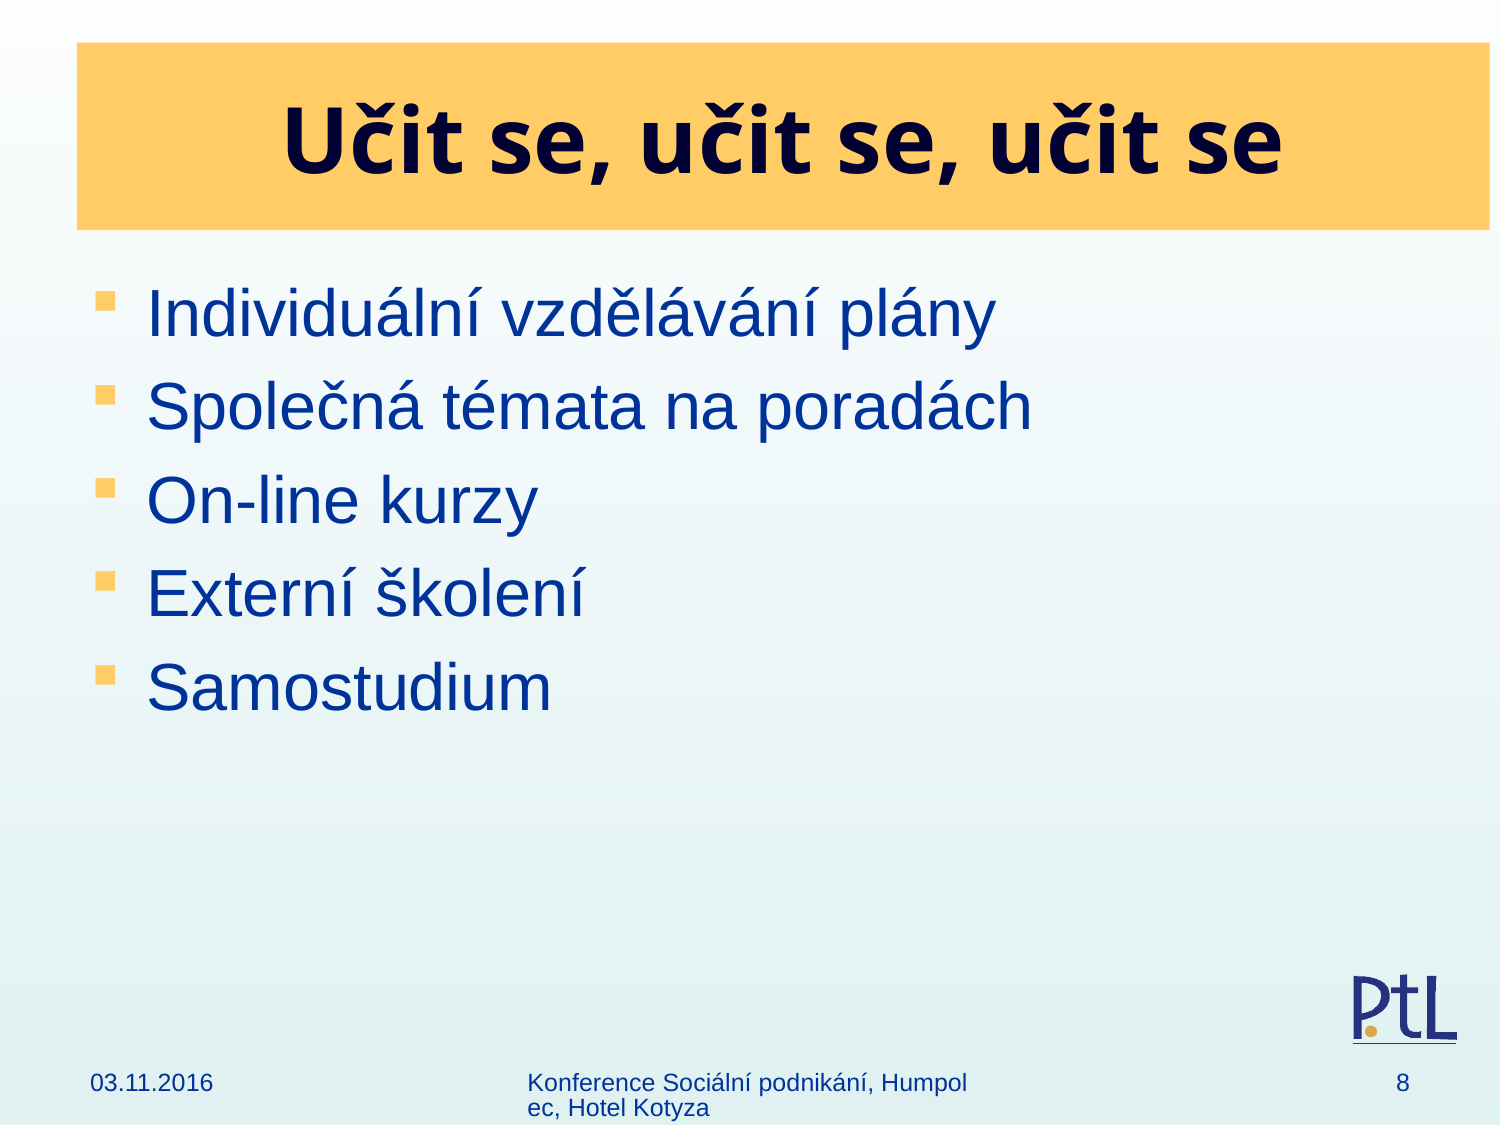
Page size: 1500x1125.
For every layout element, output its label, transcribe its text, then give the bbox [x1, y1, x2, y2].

title Učit se, učit se, učit se [76, 42, 1490, 231]
list Individuální vzdělávání plány Společná témata na poradách On-line kurzy Externí školení Samostudium [75, 262, 1425, 1035]
footer Konference Sociální podnikání, Humpolec, Hotel Kotyza [512, 1058, 988, 1103]
slide_number 8 [1074, 1058, 1425, 1103]
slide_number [75, 1058, 425, 1103]
